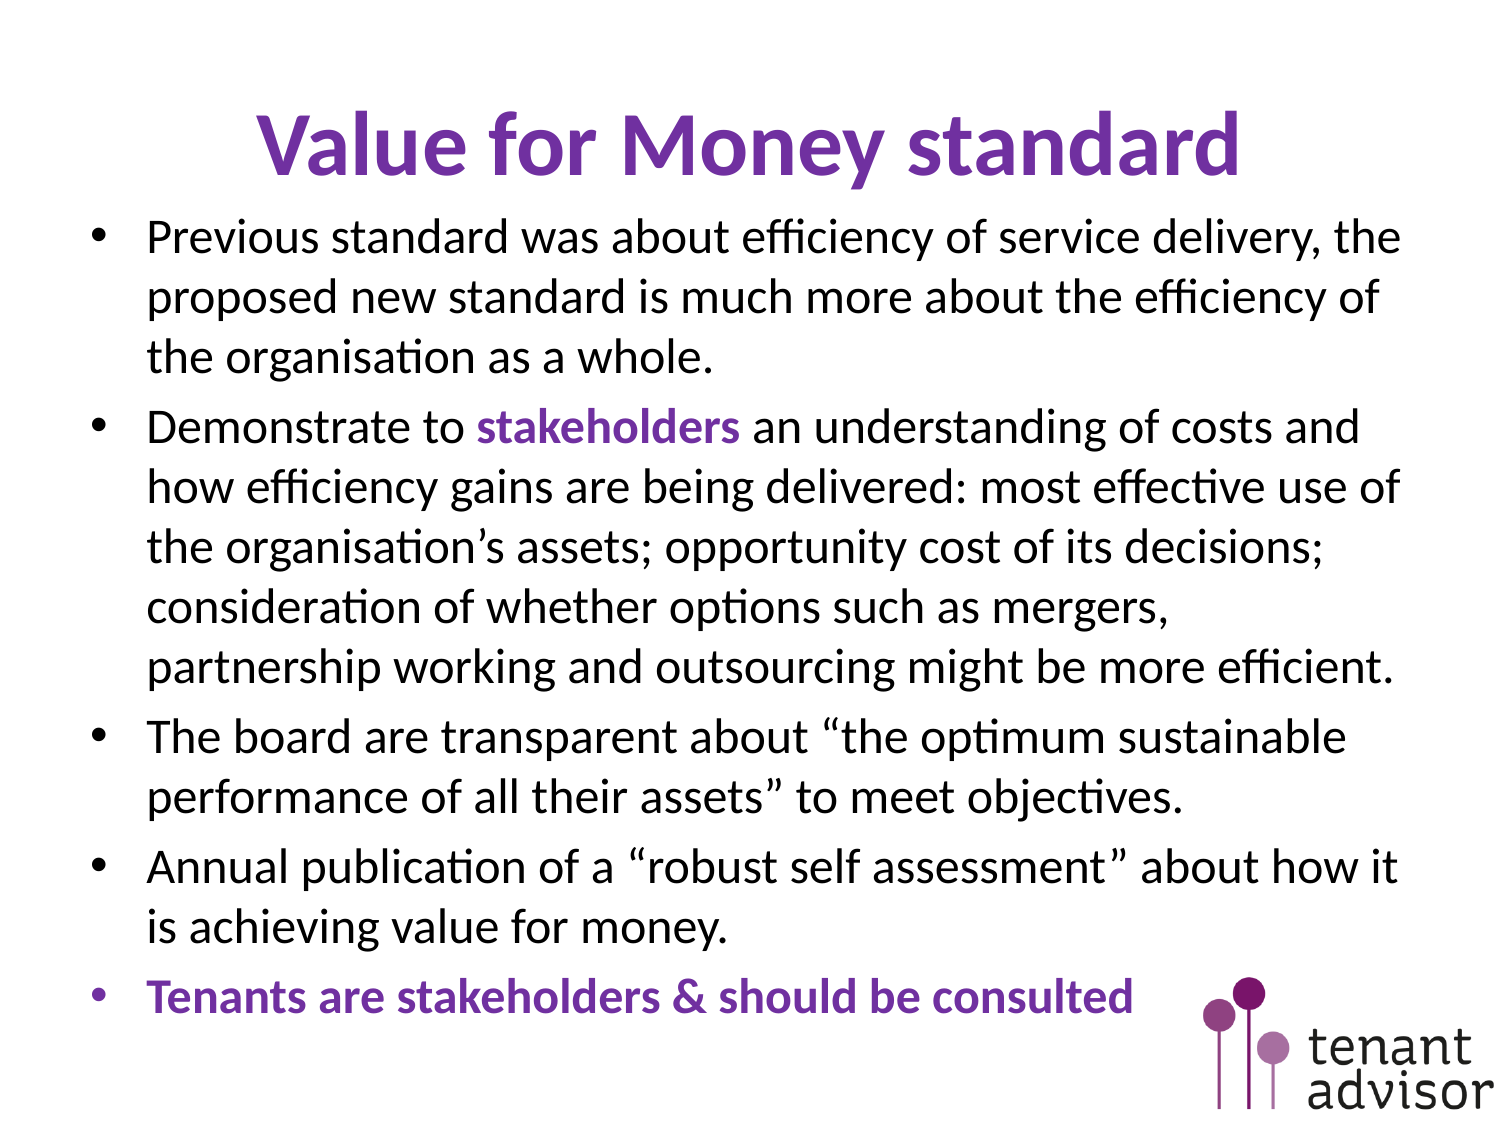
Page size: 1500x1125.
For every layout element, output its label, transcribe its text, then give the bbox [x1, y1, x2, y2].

list Previous standard was about efficiency of service delivery, the proposed new standard is much more about the efficiency of the organisation as a whole. Demonstrate to stakeholders an understanding of costs and how efficiency gains are being delivered: most effective use of the organisation’s assets; opportunity cost of its decisions; consideration of whether options such as mergers, partnership working and outsourcing might be more efficient. The board are transparent about “the optimum sustainable performance of all their assets” to meet objectives. Annual publication of a “robust self assessment” about how it is achieving value for money. Tenants are stakeholders & should be consulted [75, 196, 1425, 1005]
title Value for Money standard [75, 45, 1425, 196]
picture [1193, 965, 1500, 1123]
